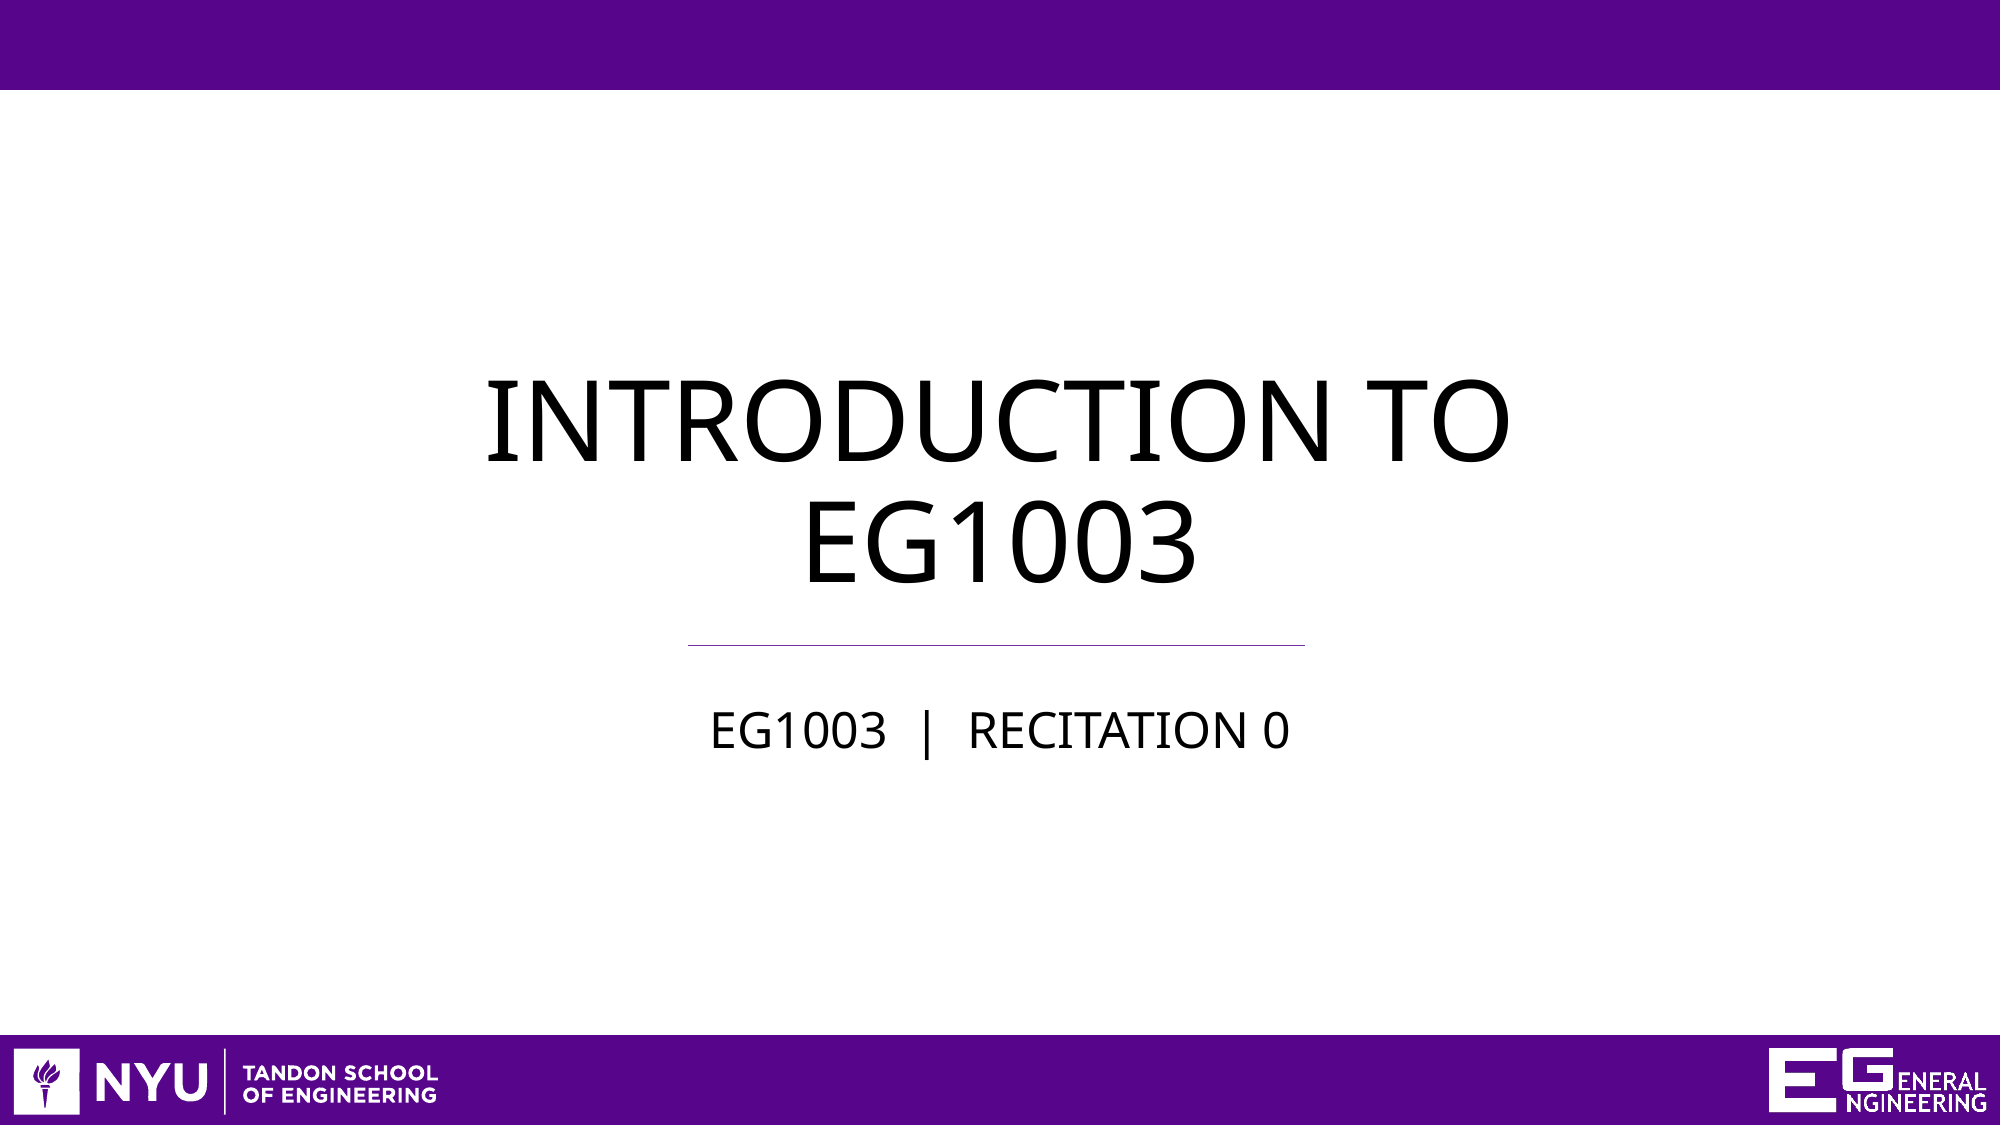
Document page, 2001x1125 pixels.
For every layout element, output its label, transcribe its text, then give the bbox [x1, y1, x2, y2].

subtitle EG1003 | RECITATION 0 [249, 698, 1750, 776]
picture [1752, 1031, 2000, 1125]
picture [13, 1048, 438, 1115]
text_box [0, 0, 2000, 91]
text_box [0, 1034, 1752, 1125]
title INTRODUCTION TO EG1003 [333, 223, 1667, 615]
